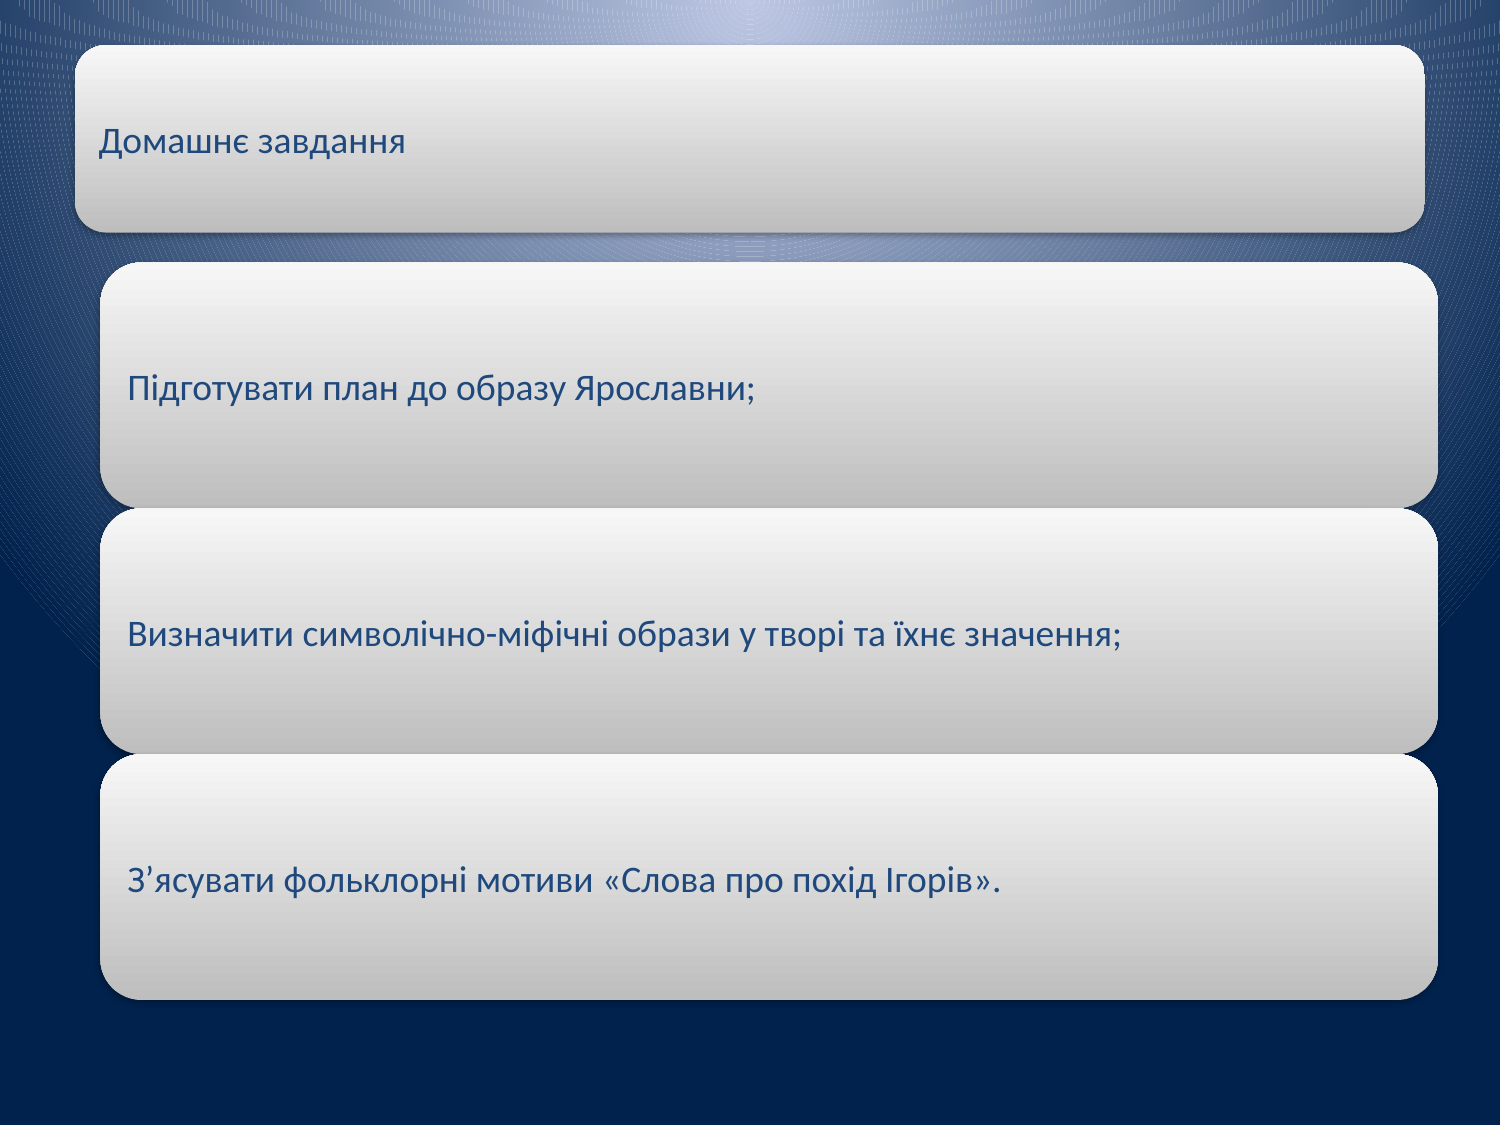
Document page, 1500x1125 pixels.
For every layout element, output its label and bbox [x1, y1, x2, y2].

list [100, 262, 1439, 1001]
text_box [74, 44, 1426, 233]
